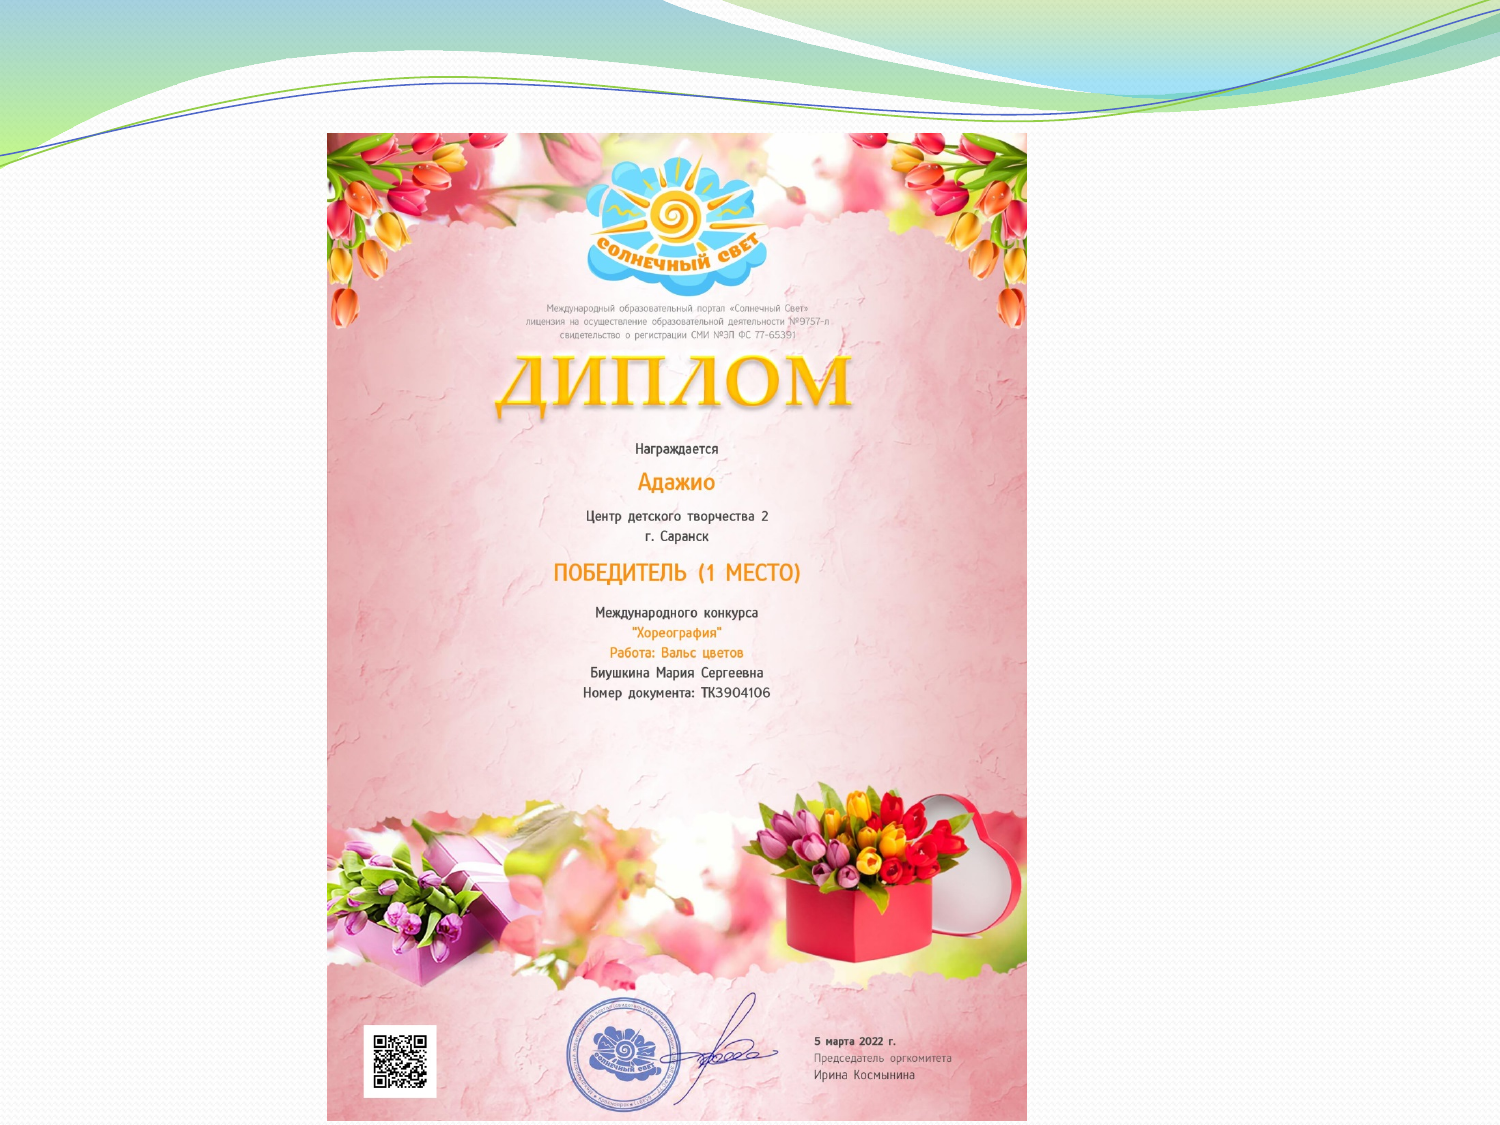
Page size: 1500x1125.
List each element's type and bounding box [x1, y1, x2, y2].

picture [327, 132, 1027, 1121]
